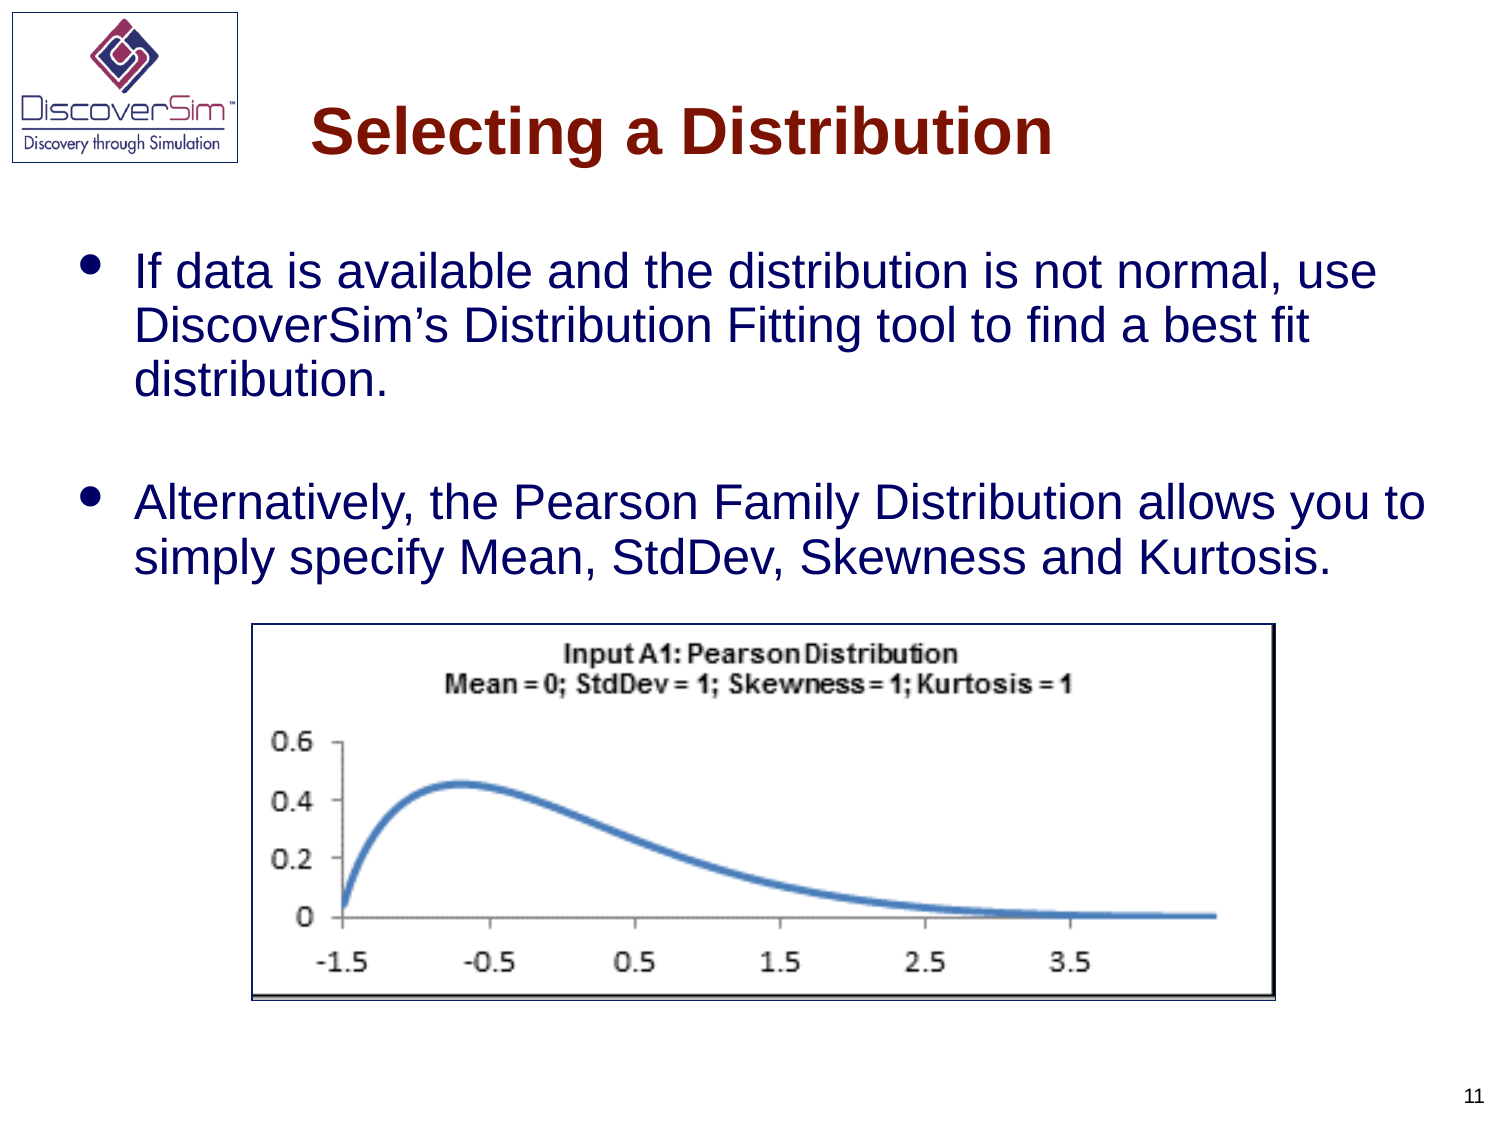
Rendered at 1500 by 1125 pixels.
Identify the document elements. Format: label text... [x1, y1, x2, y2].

picture [13, 13, 237, 162]
title Selecting a Distribution [295, 0, 1497, 176]
slide_number 11 [1149, 1074, 1500, 1125]
picture [252, 624, 1276, 1001]
list If data is available and the distribution is not normal, use DiscoverSim’s Distribution Fitting tool to find a best fit distribution. Alternatively, the Pearson Family Distribution allows you to simply specify Mean, StdDev, Skewness and Kurtosis. [62, 237, 1451, 1013]
